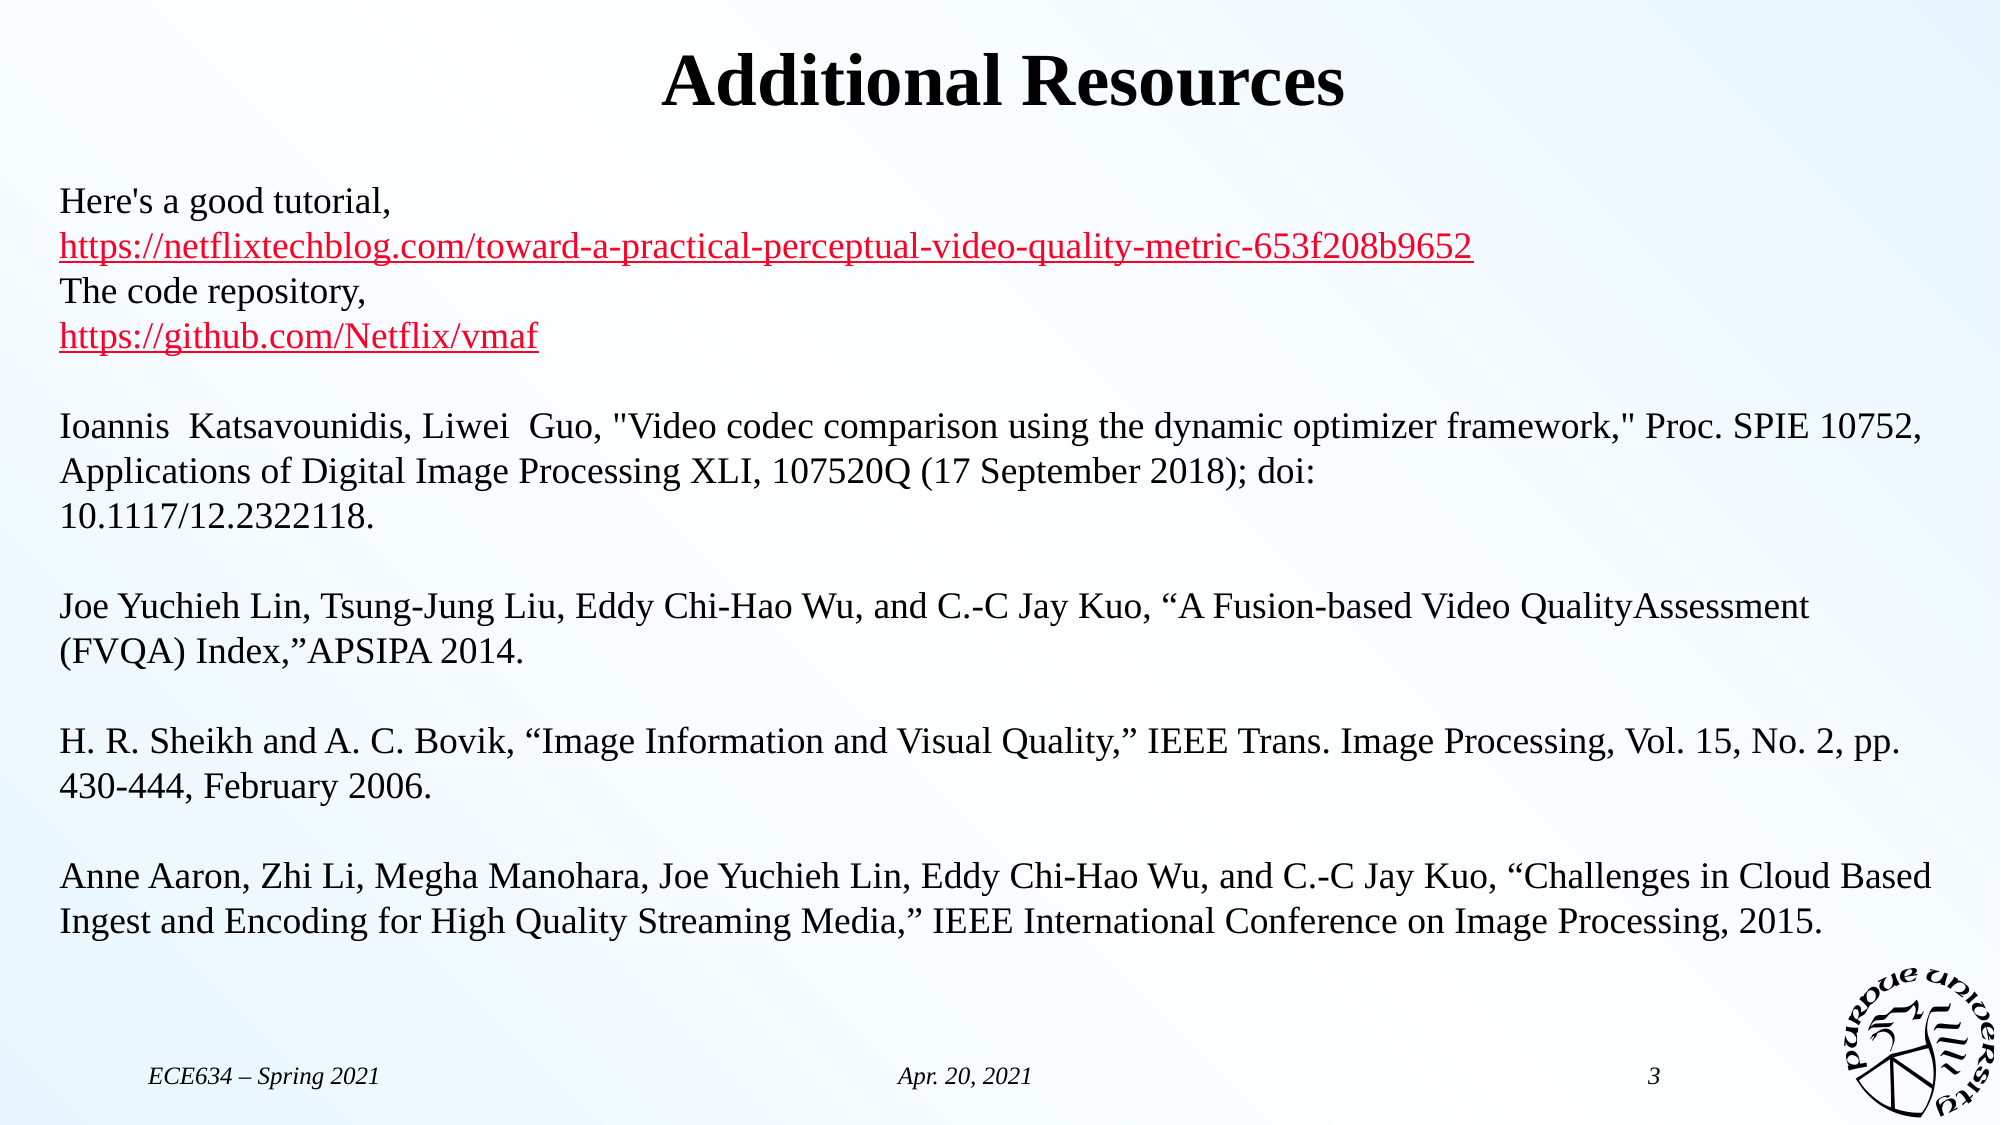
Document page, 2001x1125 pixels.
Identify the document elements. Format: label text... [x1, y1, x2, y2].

text_box Here's a good tutorial, https://netflixtechblog.com/toward-a-practical-perceptual-video-quality-metric-653f208b9652 The code repository, https://github.com/Netflix/vmaf Ioannis Katsavounidis, Liwei Guo, "Video codec comparison using the dynamic optimizer framework," Proc. SPIE 10752, Applications of Digital Image Processing XLI, 107520Q (17 September 2018); doi: 10.1117/12.2322118. Joe Yuchieh Lin, Tsung-Jung Liu, Eddy Chi-Hao Wu, and C.-C Jay Kuo, “A Fusion-based Video QualityAssessment (FVQA) Index,”APSIPA 2014. H. R. Sheikh and A. C. Bovik, “Image Information and Visual Quality,” IEEE Trans. Image Processing, Vol. 15, No. 2, pp. 430-444, February 2006. Anne Aaron, Zhi Li, Megha Manohara, Joe Yuchieh Lin, Eddy Chi-Hao Wu, and C.-C Jay Kuo, “Challenges in Cloud Based Ingest and Encoding for High Quality Streaming Media,” IEEE International Conference on Image Processing, 2015. [44, 168, 1961, 949]
title Additional Resources [136, 0, 1871, 163]
picture [1844, 968, 1995, 1118]
